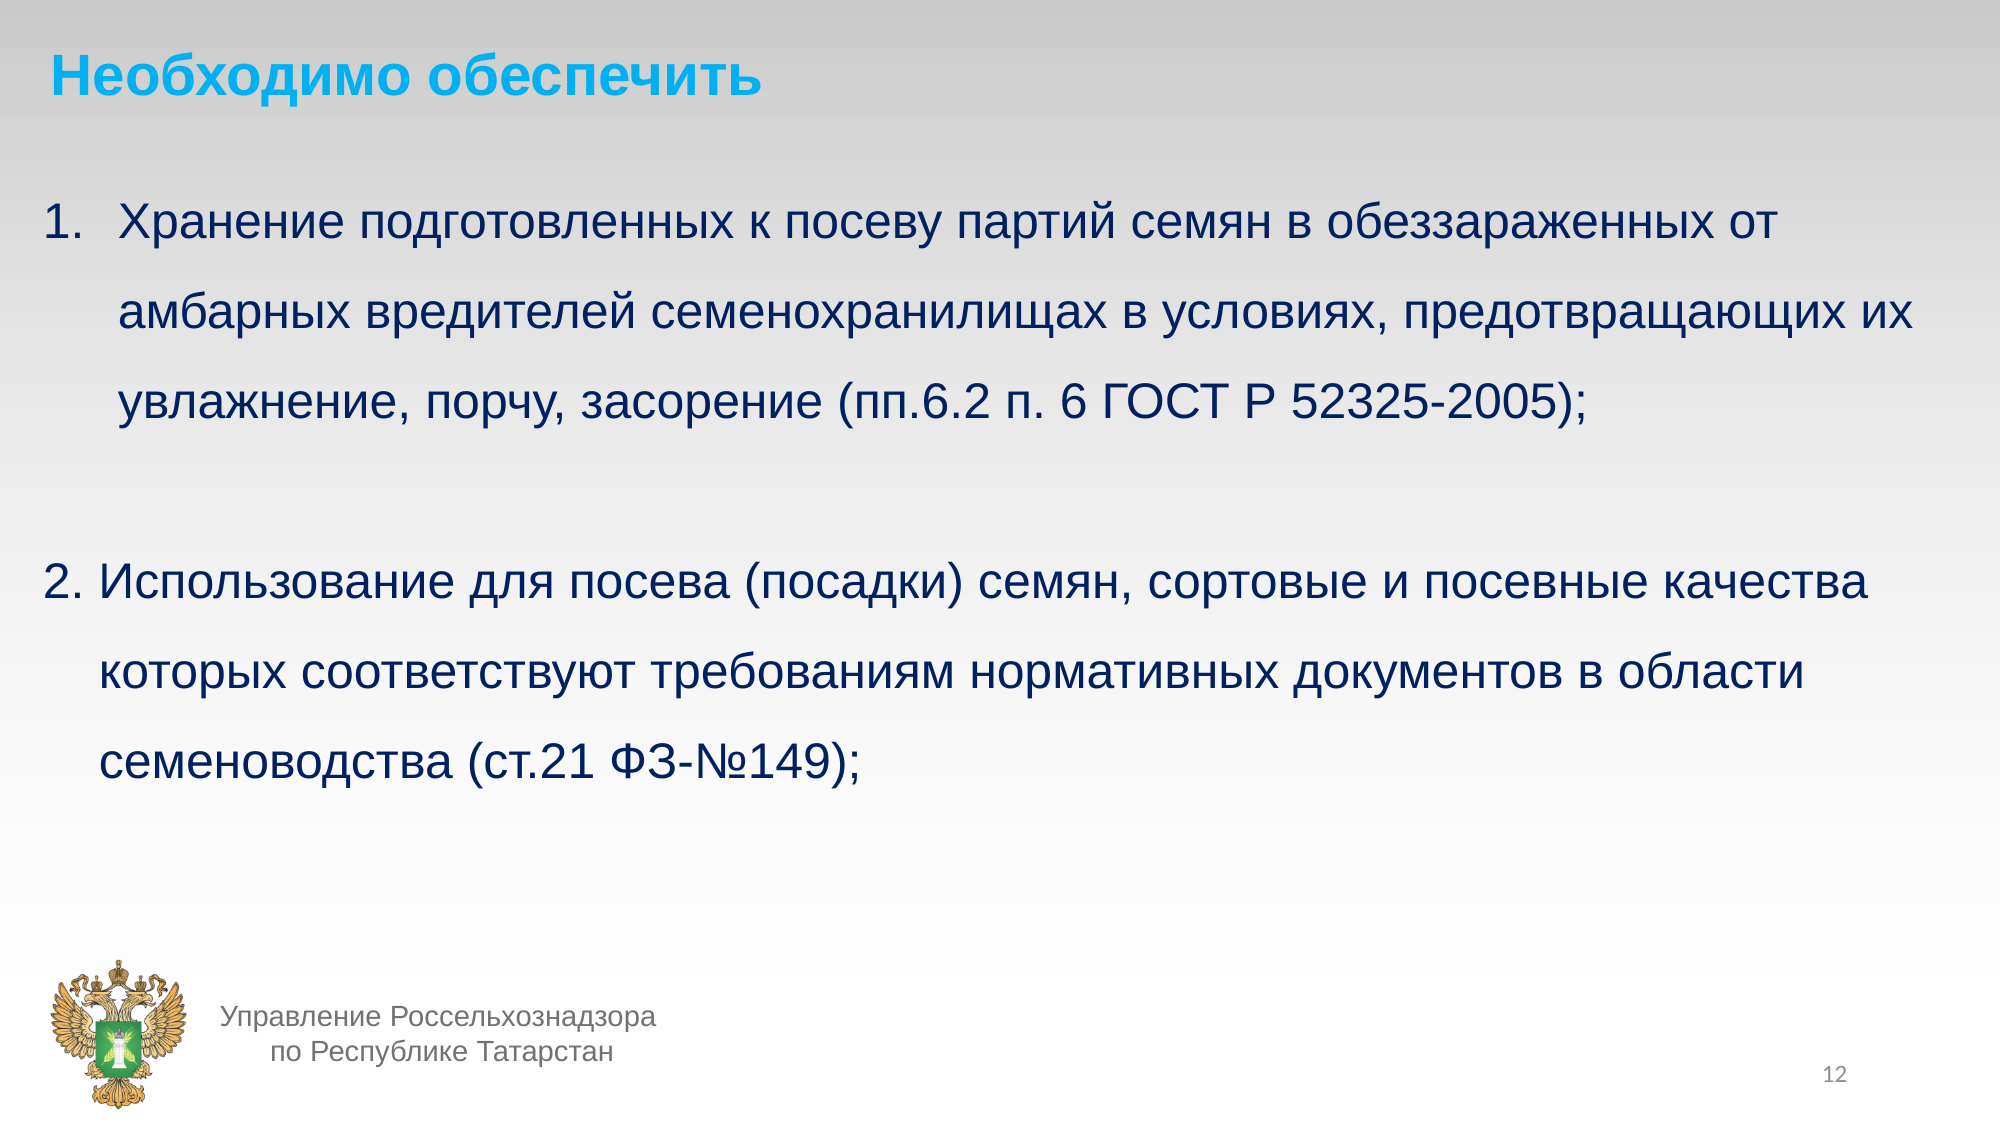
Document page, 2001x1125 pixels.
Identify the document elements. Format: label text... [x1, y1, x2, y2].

text_box [0, 0, 2000, 1125]
text_box Необходимо обеспечить [36, 29, 1938, 115]
picture [47, 957, 190, 1110]
text_box Управление Россельхознадзора по Республике Татарстан [190, 990, 695, 1075]
text_box Хранение подготовленных к посеву партий семян в обеззараженных от амбарных вредителей семенохранилищах в условиях, предотвращающих их увлажнение, порчу, засорение (пп.6.2 п. 6 ГОСТ Р 52325-2005); 2. Использование для посева (посадки) семян, сортовые и посевные качества которых соответствуют требованиям нормативных документов в области семеноводства (ст.21 ФЗ-№149); [28, 151, 1966, 797]
slide_number 12 [1412, 1042, 1863, 1103]
